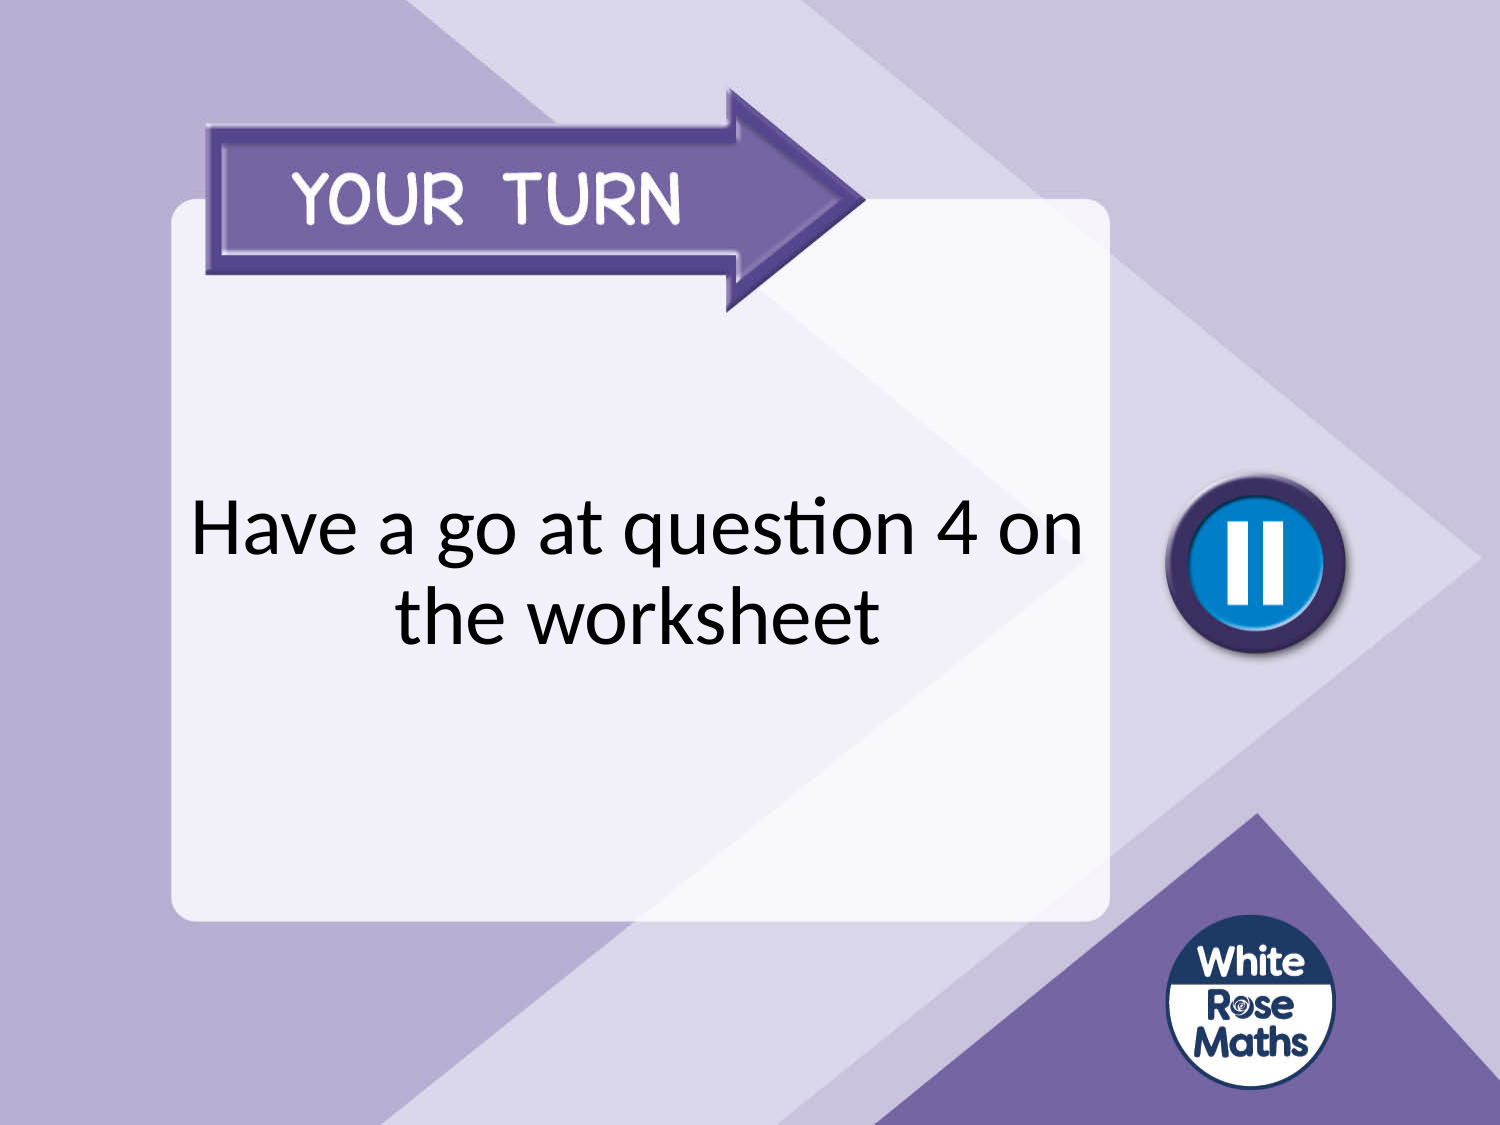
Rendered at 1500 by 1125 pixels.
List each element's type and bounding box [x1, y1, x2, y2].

picture [0, 0, 1500, 1125]
title [170, 326, 1106, 820]
